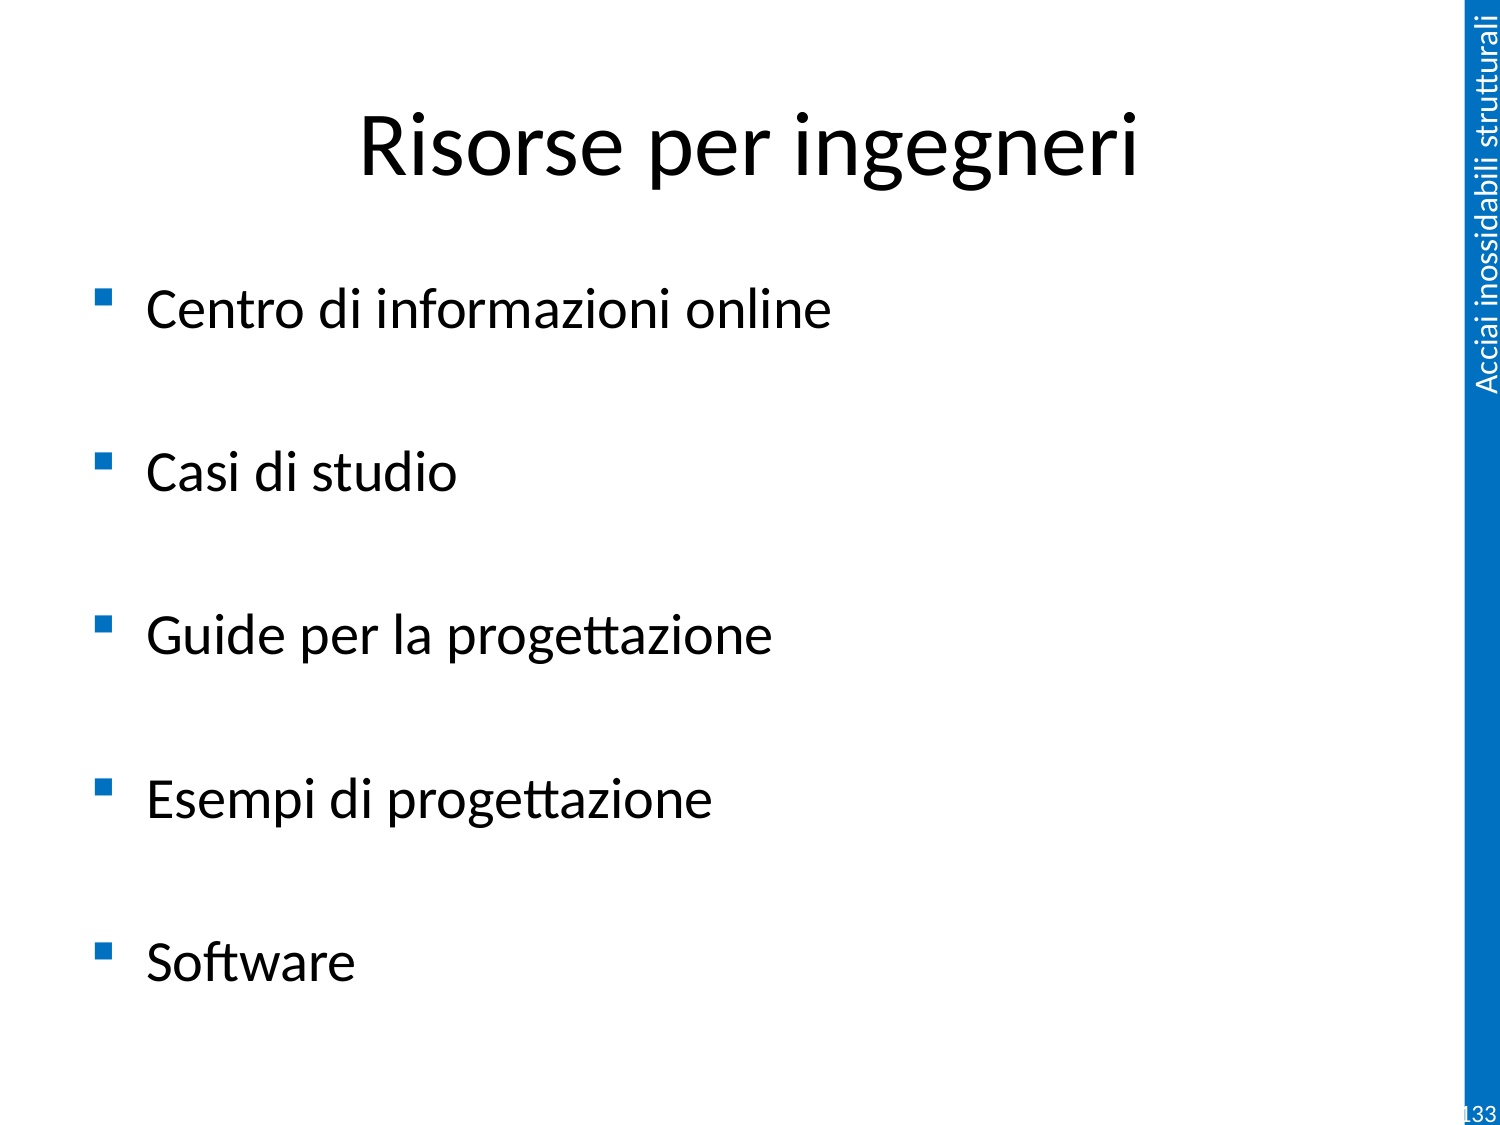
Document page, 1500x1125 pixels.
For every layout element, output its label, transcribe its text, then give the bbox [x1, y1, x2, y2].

title Risorse per ingegneri [74, 44, 1426, 233]
slide_number 133 [1428, 1082, 1500, 1125]
list Centro di informazioni online Casi di studio Guide per la progettazione Esempi di progettazione Software [74, 262, 1426, 1071]
